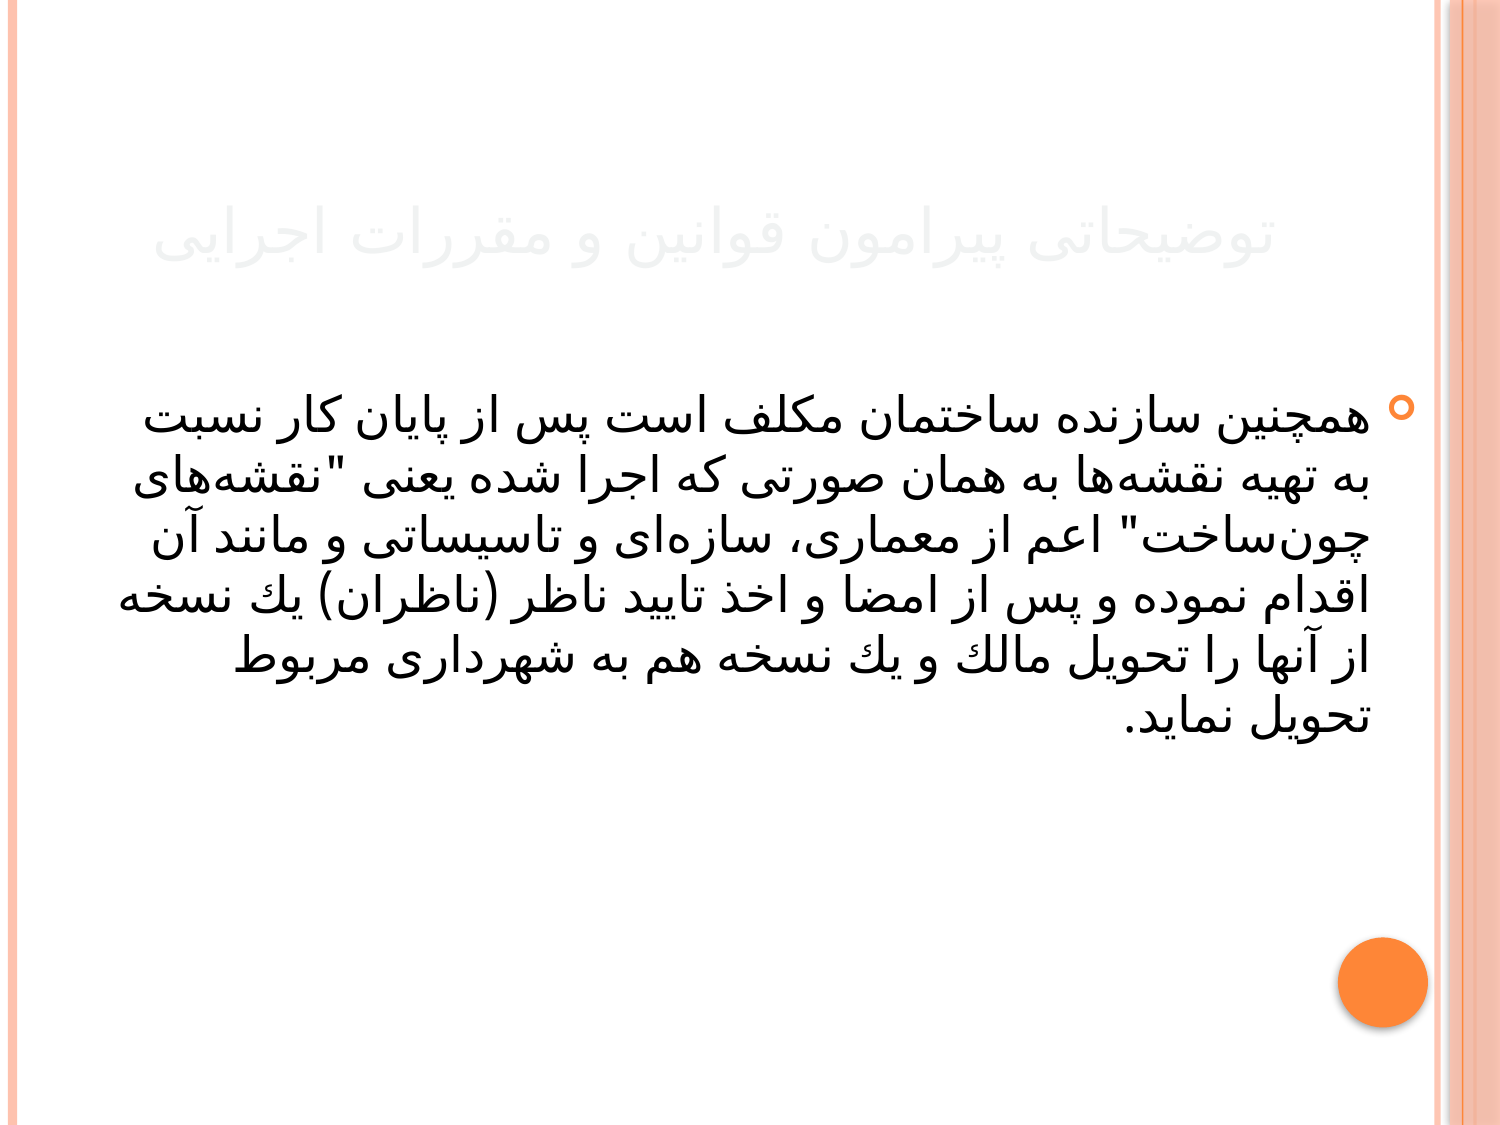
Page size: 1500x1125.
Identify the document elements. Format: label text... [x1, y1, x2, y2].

title توضیحاتی پیرامون قوانین و مقررات اجرایی [0, 43, 1477, 274]
list همچنین سازنده ساختمان مكلف است پس از پایان كار نسبت به تهیه نقشه‌ها به همان صورتی كه اجرا شده یعنی "نقشه‌های چون‌ساخت" اعم از معماری، سازه‌ای و تاسیساتی و مانند آن اقدام نموده و پس از امضا و اخذ تایید ناظر (ناظران) یك نسخه از آنها را تحویل مالك و یك نسخه هم به شهرداری مربوط تحویل نماید. [82, 375, 1432, 1125]
